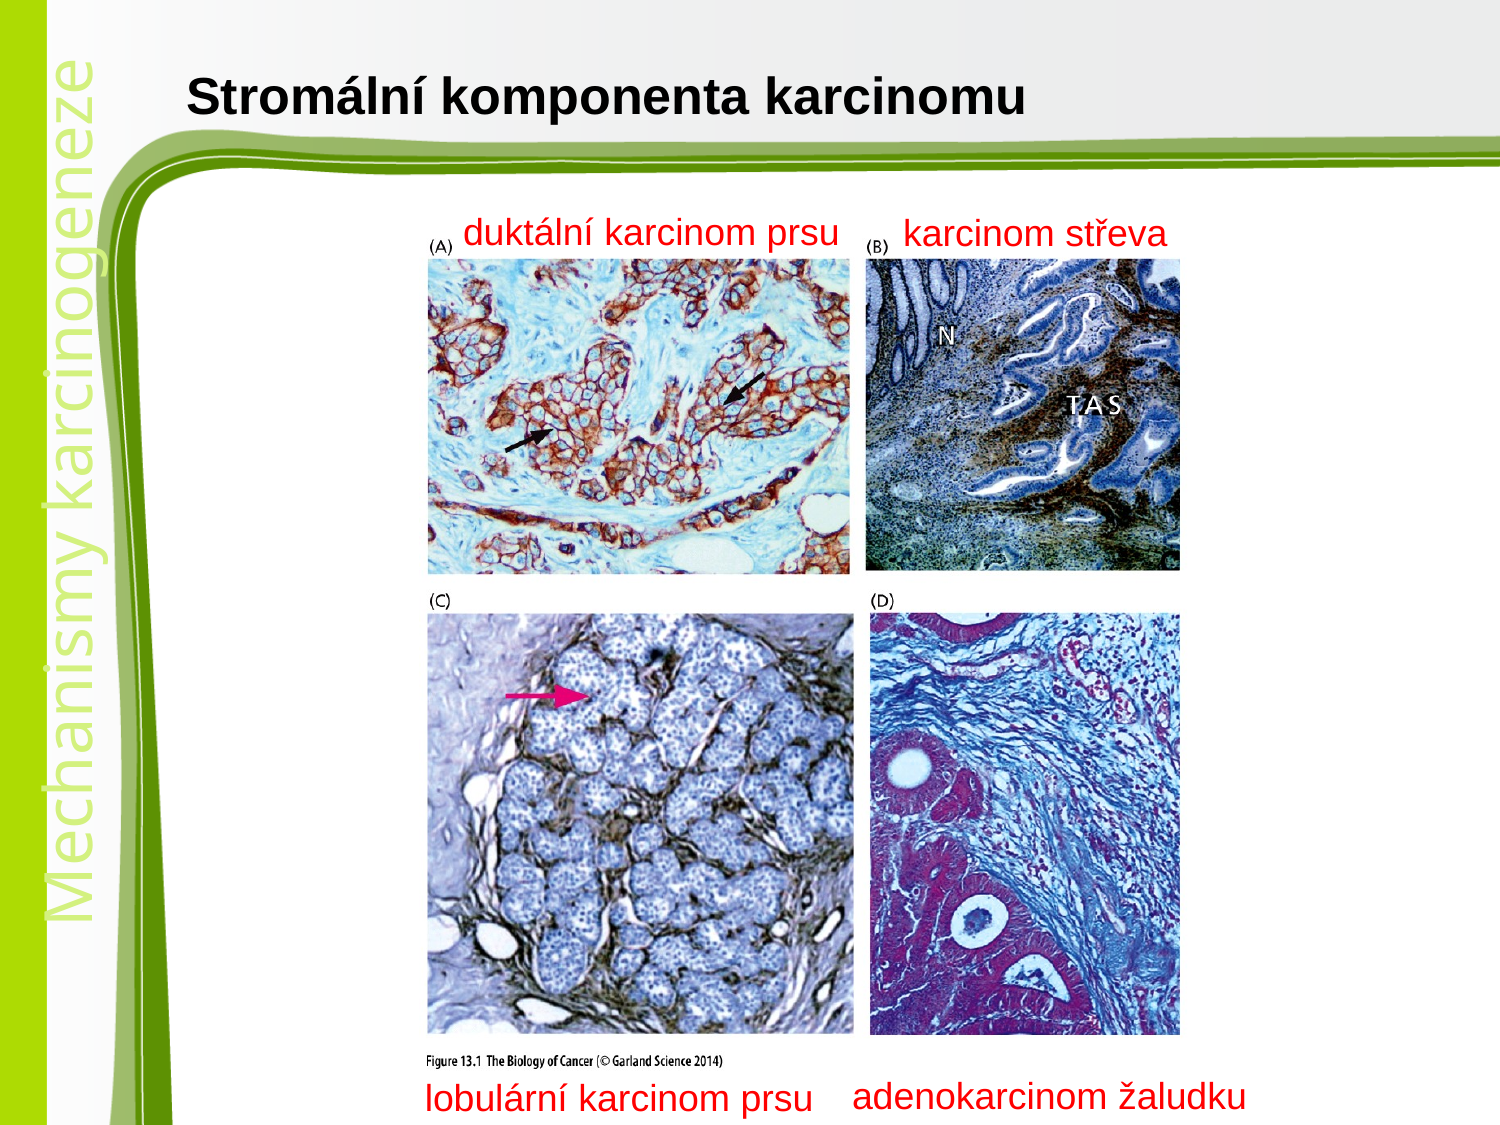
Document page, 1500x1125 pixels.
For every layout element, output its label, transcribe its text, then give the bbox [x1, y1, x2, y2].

text_box duktální karcinom prsu [448, 200, 855, 230]
title Stromální komponenta karcinomu [171, 42, 1343, 146]
text_box adenokarcinom žaludku [837, 1064, 1262, 1125]
picture [0, 0, 1500, 1125]
text_box karcinom střeva [888, 201, 1183, 230]
text_box lobulární karcinom prsu [409, 1067, 829, 1125]
